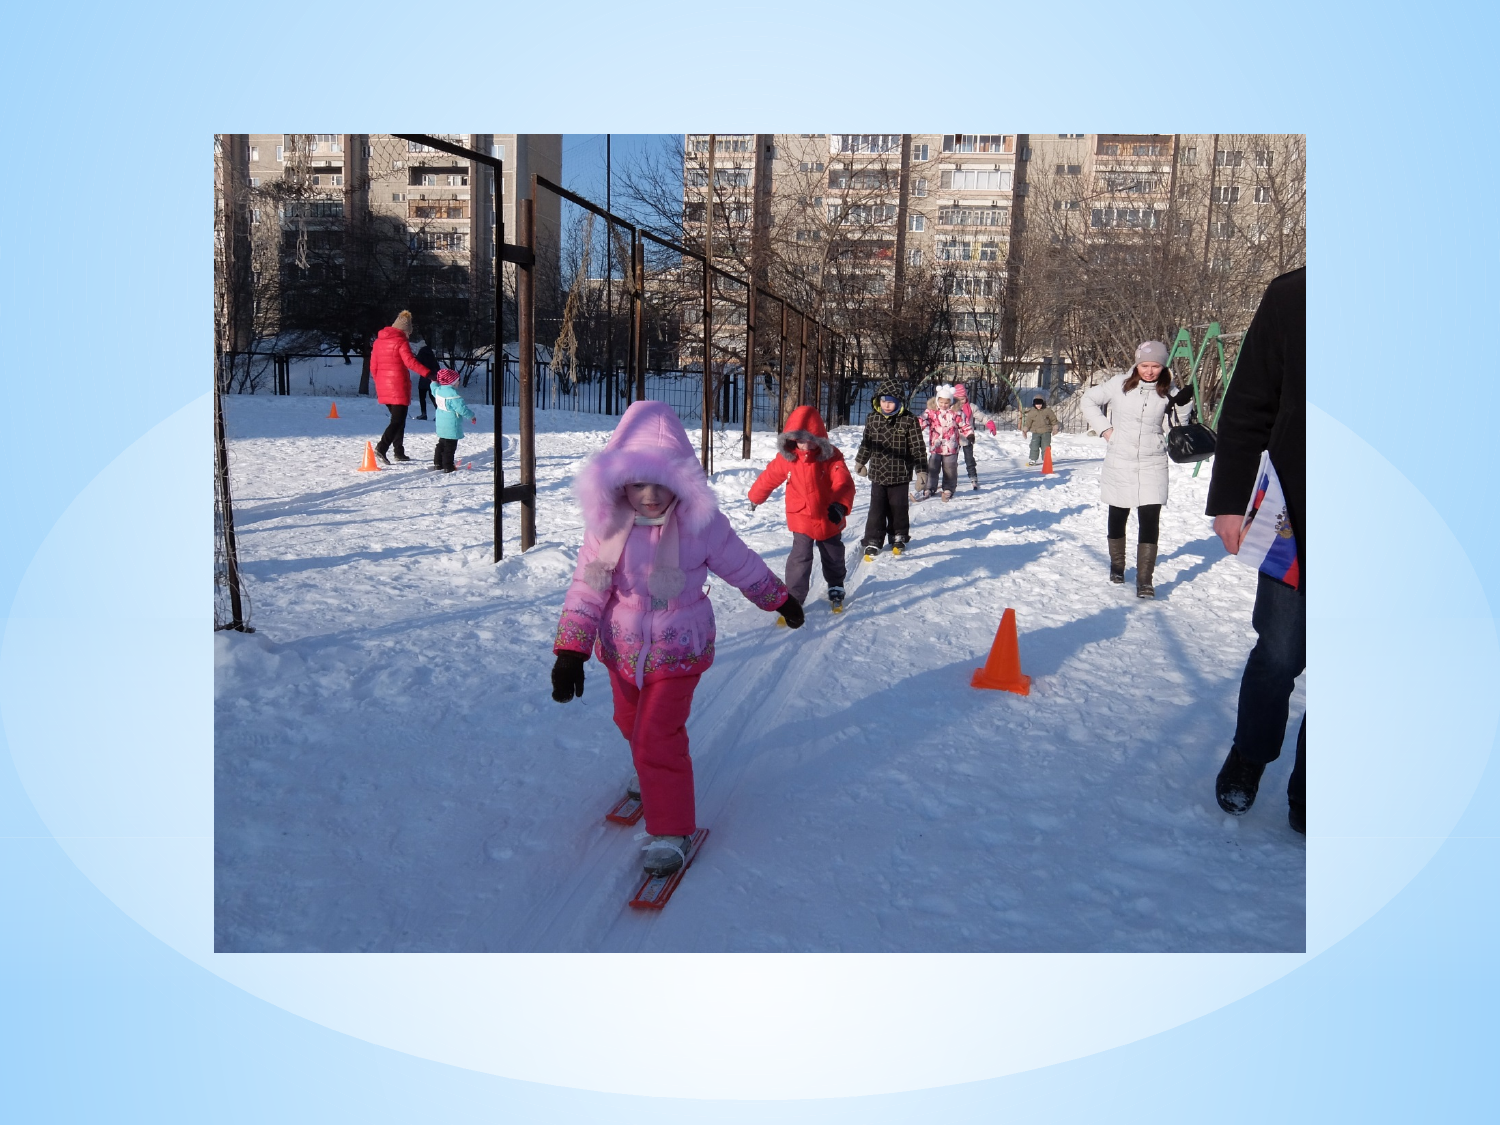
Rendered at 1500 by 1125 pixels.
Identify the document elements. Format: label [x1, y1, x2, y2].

picture [214, 133, 1306, 953]
